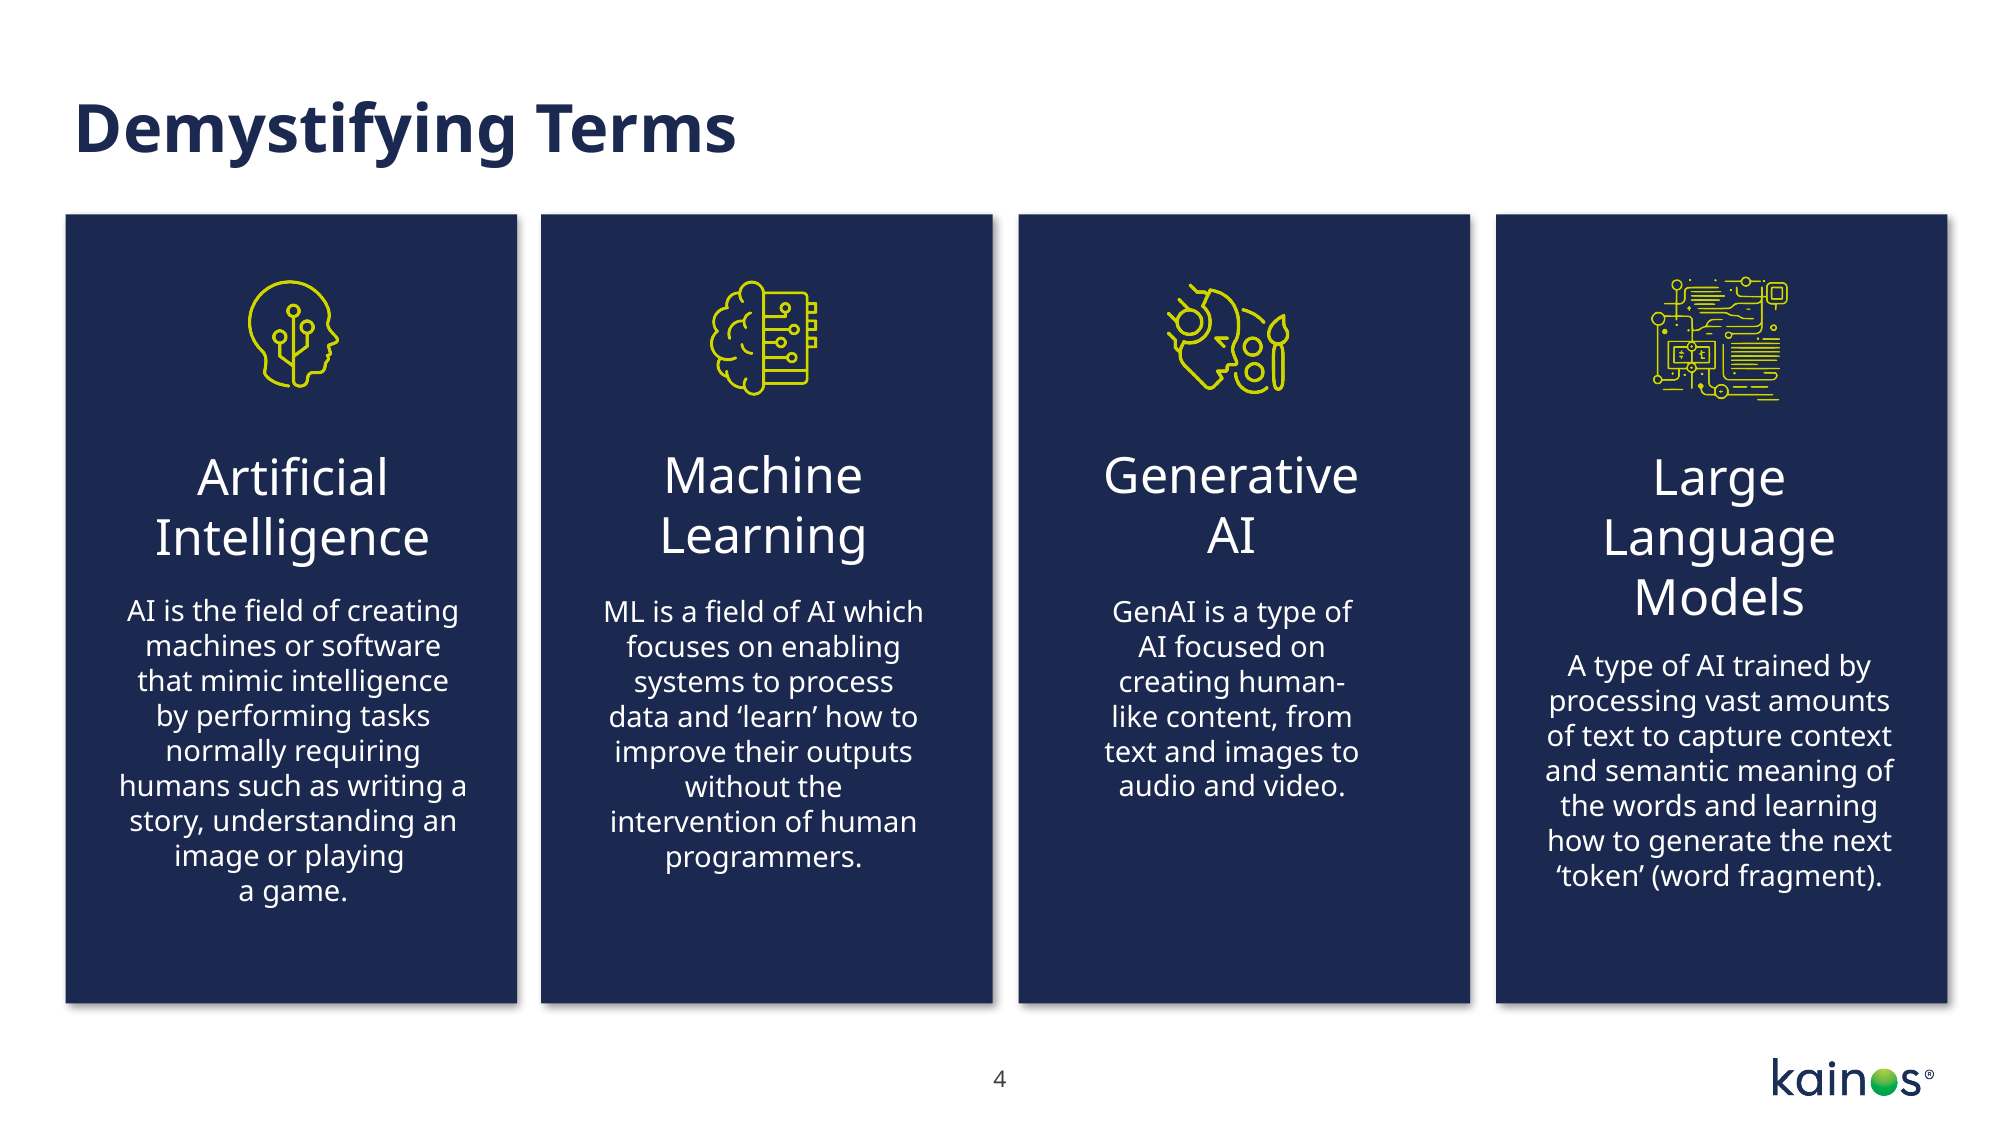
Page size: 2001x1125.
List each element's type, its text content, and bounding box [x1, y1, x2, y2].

slide_number 4 [961, 1043, 1039, 1104]
picture [1146, 258, 1310, 422]
text_box Machine Learning [586, 436, 942, 571]
text_box [1018, 213, 1471, 1004]
text_box A type of AI trained by processing vast amounts of text to capture context and semantic meaning of the words and learning how to generate the next ‘token’ (word fragment). [1519, 639, 1921, 900]
text_box Large Language Models [1519, 437, 1921, 633]
picture [222, 262, 365, 405]
text_box [1495, 213, 1948, 1004]
text_box AI is the field of creating machines or software that mimic intelligence by performing tasks normally requiring humans such as writing a story, understanding an image or playing a game. [102, 585, 484, 915]
text_box Generative AI [1066, 436, 1398, 571]
text_box Artificial Intelligence [116, 438, 471, 573]
text_box [540, 213, 994, 1004]
text_box [65, 213, 518, 1004]
text_box GenAI is a type of AI focused on creating human-like content, from text and images to audio and video. [1082, 585, 1383, 811]
picture [694, 269, 833, 407]
picture [1651, 270, 1788, 407]
picture [1773, 1058, 1934, 1096]
title Demystifying Terms [58, 78, 1927, 185]
text_box ML is a field of AI which focuses on enabling systems to process data and ‘learn’ how to improve their outputs without the intervention of human programmers. [586, 585, 942, 881]
